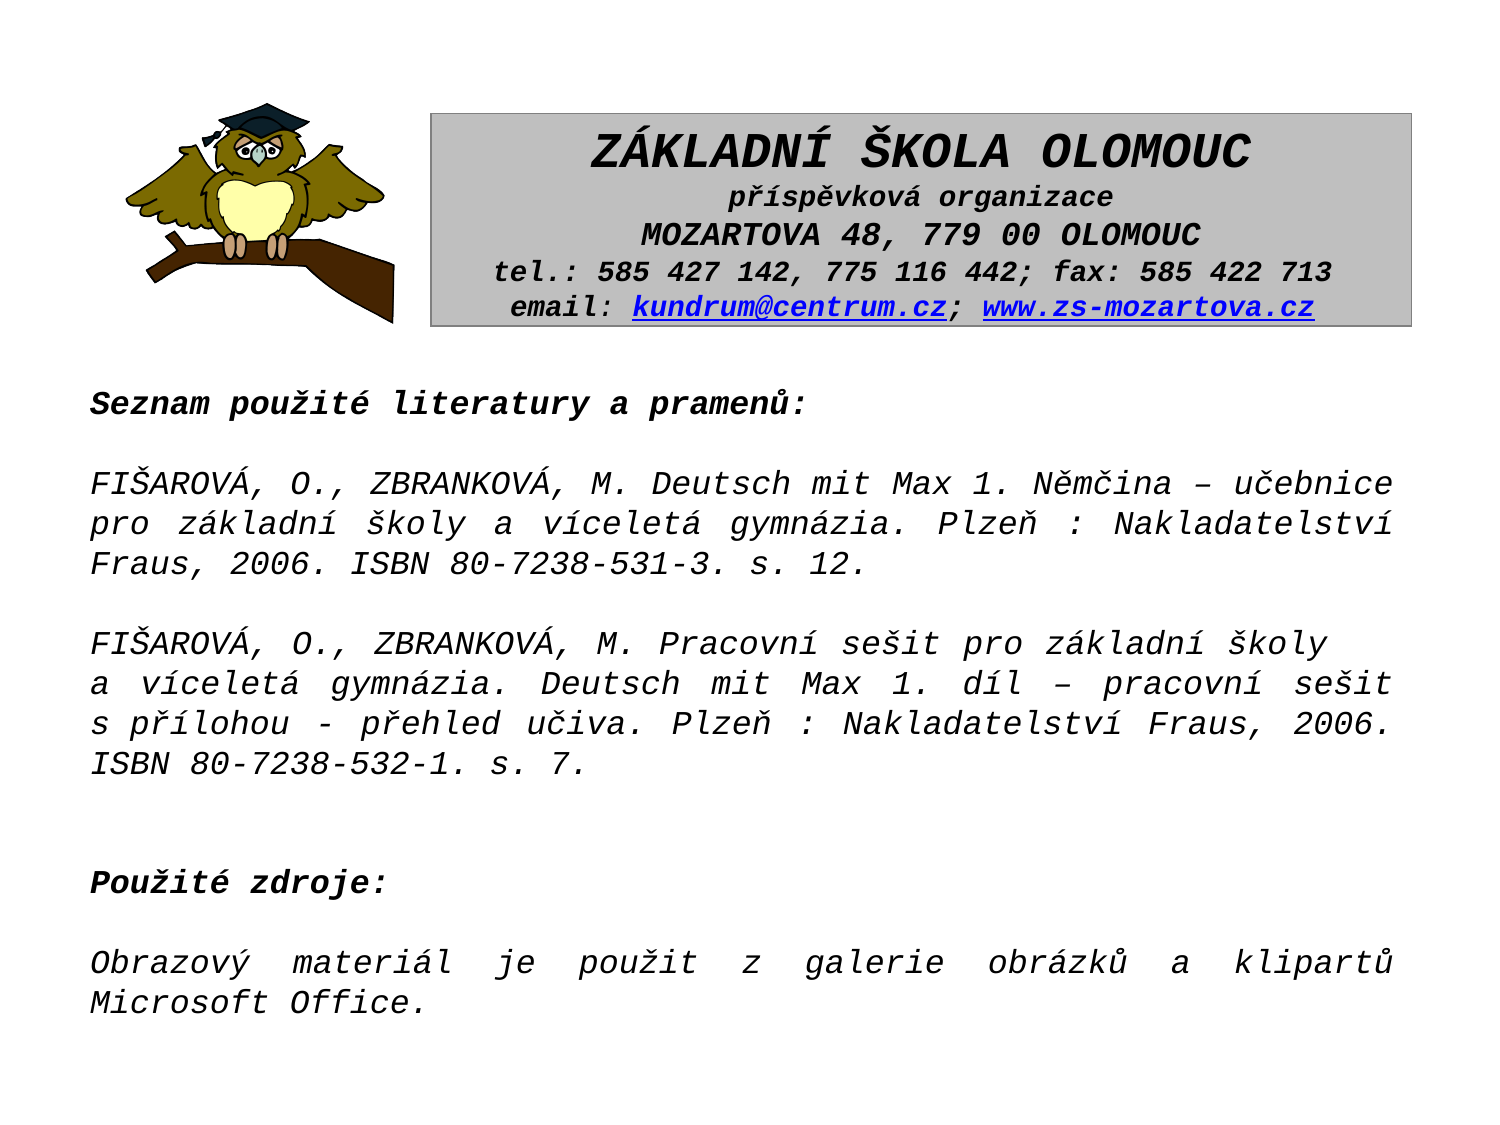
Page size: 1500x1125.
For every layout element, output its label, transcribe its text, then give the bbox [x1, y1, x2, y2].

text_box Seznam použité literatury a pramenů: FIŠAROVÁ, O., ZBRANKOVÁ, M. Deutsch mit Max 1. Němčina – učebnice pro základní školy a víceletá gymnázia. Plzeň : Nakladatelství Fraus, 2006. ISBN 80-7238-531-3. s. 12. FIŠAROVÁ, O., Zbranková, M. Pracovní sešit pro základní školy a víceletá gymnázia. Deutsch mit Max 1. díl – pracovní sešit s přílohou - přehled učiva. Plzeň : Nakladatelství Fraus, 2006. ISBN 80-7238-532-1. s. 7. Použité zdroje: Obrazový materiál je použit z galerie obrázků a klipartů Microsoft Office. [74, 374, 1410, 1068]
picture [123, 101, 396, 326]
text_box ZÁKLADNÍ ŠKOLA OLOMOUC příspěvková organizace MOZARTOVA 48, 779 00 OLOMOUC tel.: 585 427 142, 775 116 442; fax: 585 422 713 email: kundrum@centrum.cz; www.zs-mozartova.cz [430, 113, 1412, 326]
